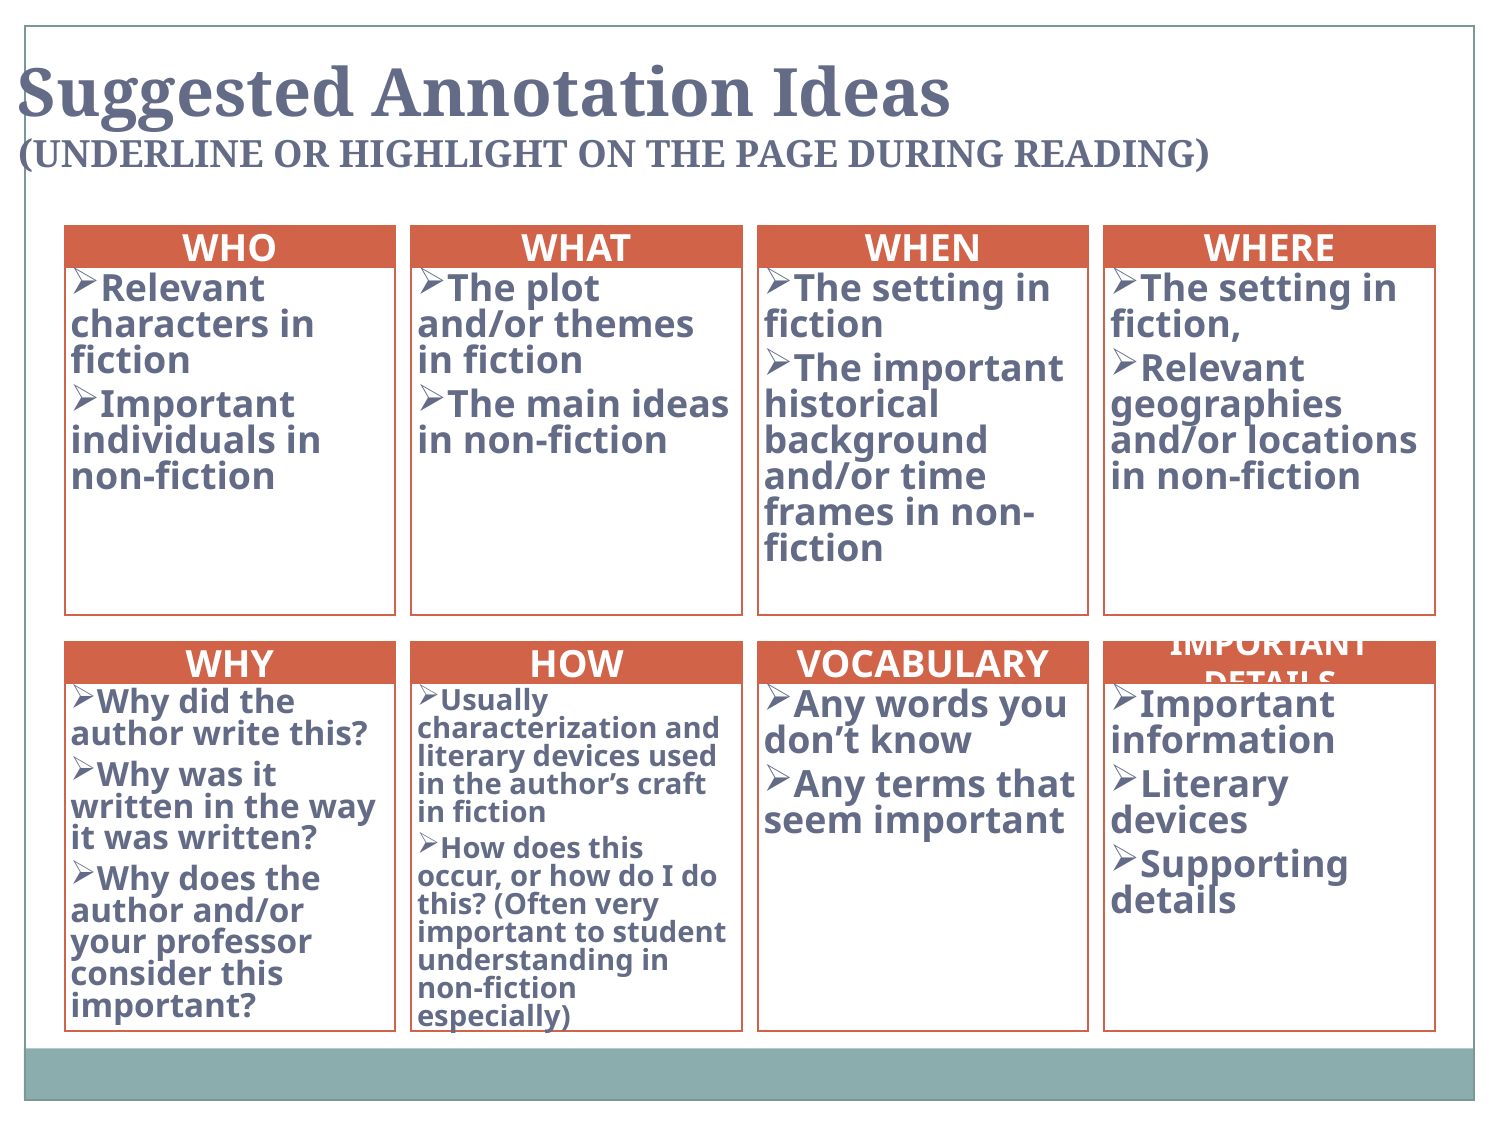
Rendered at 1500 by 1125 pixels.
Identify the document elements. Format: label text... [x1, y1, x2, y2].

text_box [410, 225, 743, 616]
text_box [410, 641, 743, 1032]
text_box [757, 225, 1089, 616]
text_box Suggested Annotation Ideas (UNDERLINE OR HIGHLIGHT ON THE PAGE DURING READING) [17, 49, 1211, 210]
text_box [757, 641, 1089, 1032]
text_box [64, 225, 396, 616]
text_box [1104, 225, 1436, 616]
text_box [1104, 641, 1436, 1032]
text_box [64, 641, 396, 1032]
